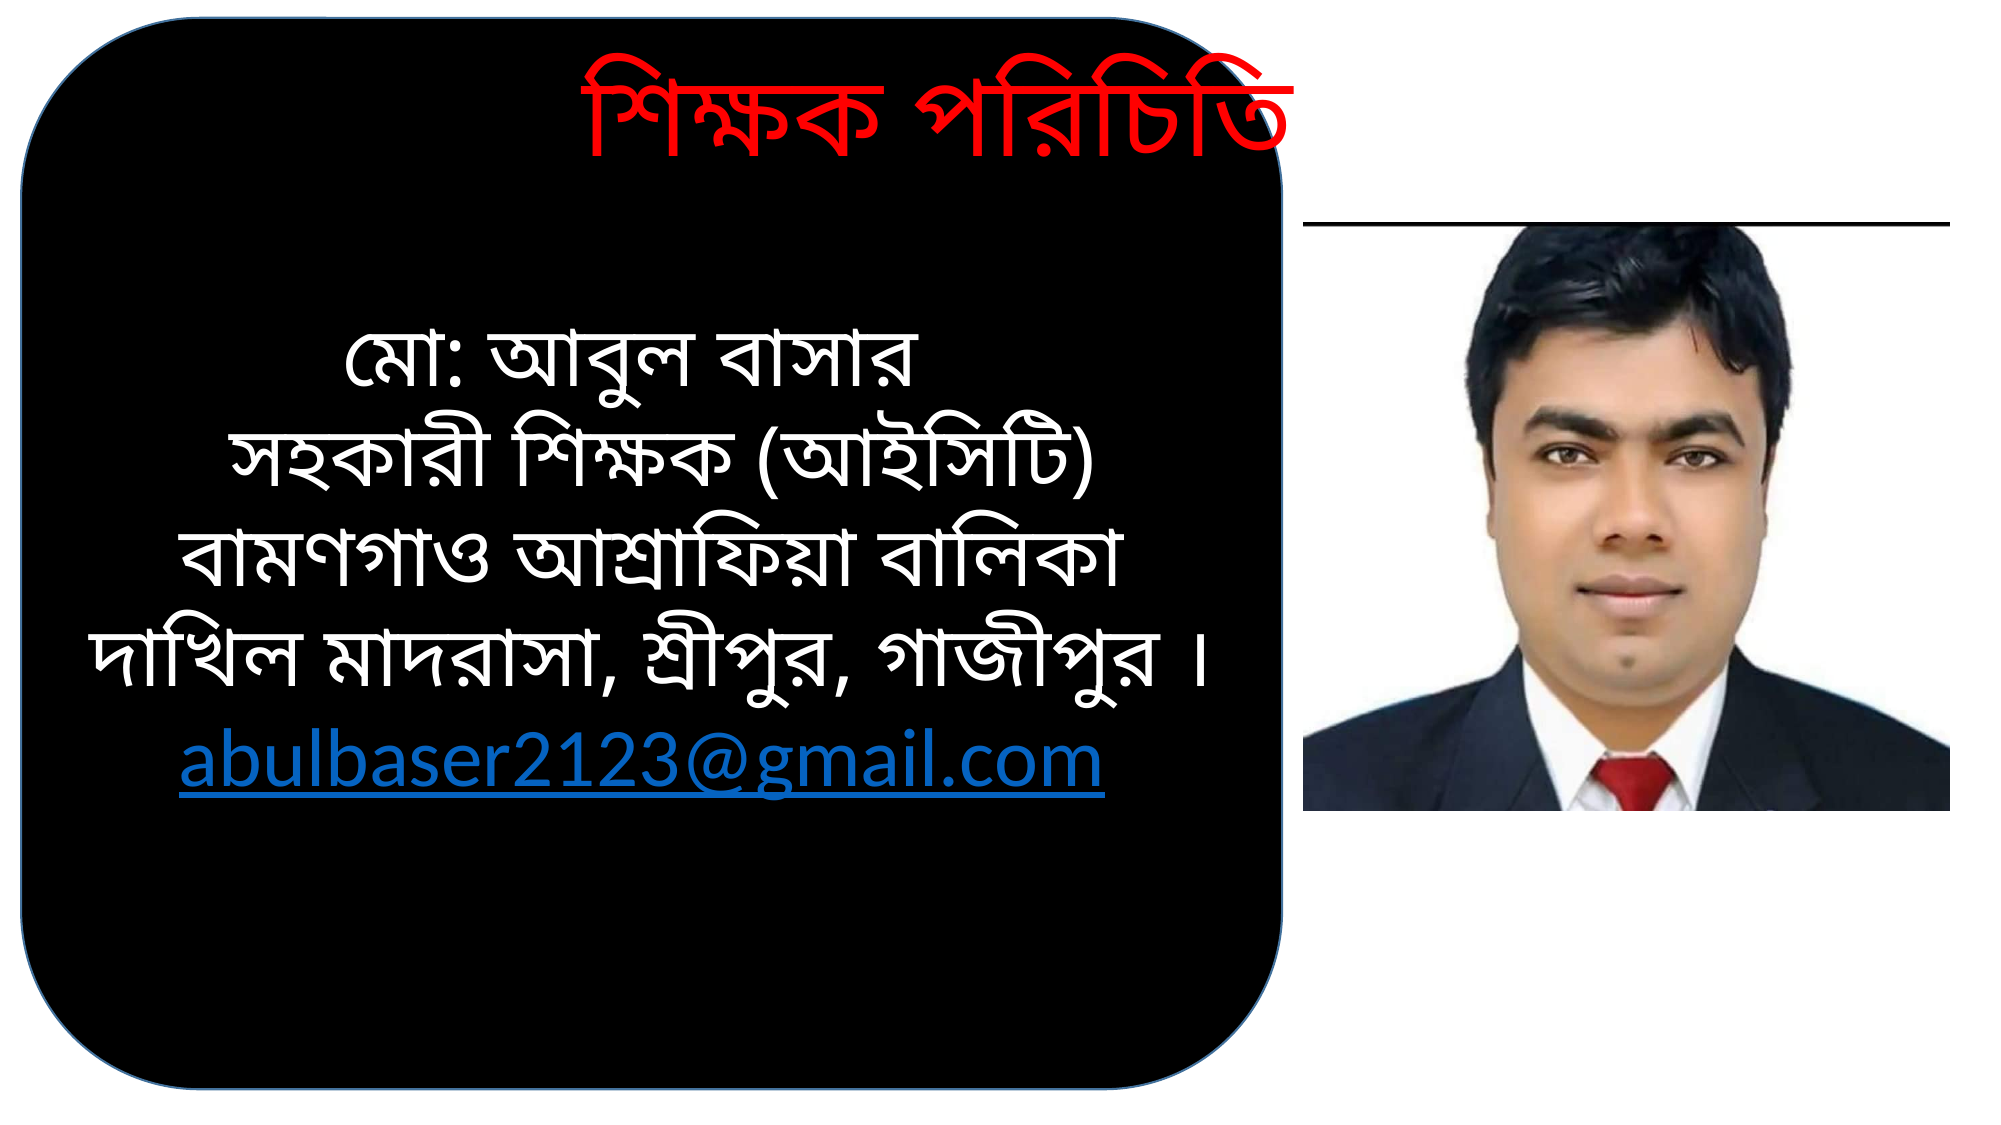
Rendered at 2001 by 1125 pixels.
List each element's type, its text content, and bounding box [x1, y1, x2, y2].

text_box শিশিক্ষক পরিচিতি ক্ষক পরিচিতি [524, 36, 1326, 231]
picture [1303, 222, 1950, 811]
text_box মো: আবুল বাসার সহকারী শিক্ষক (আইসিটি) বামণগাও আশ্রাফিয়া বালিকা দাখিল মাদরাসা, শ্রীপুর, গাজীপুর । abulbaser2123@gmail.com [20, 16, 1284, 1091]
